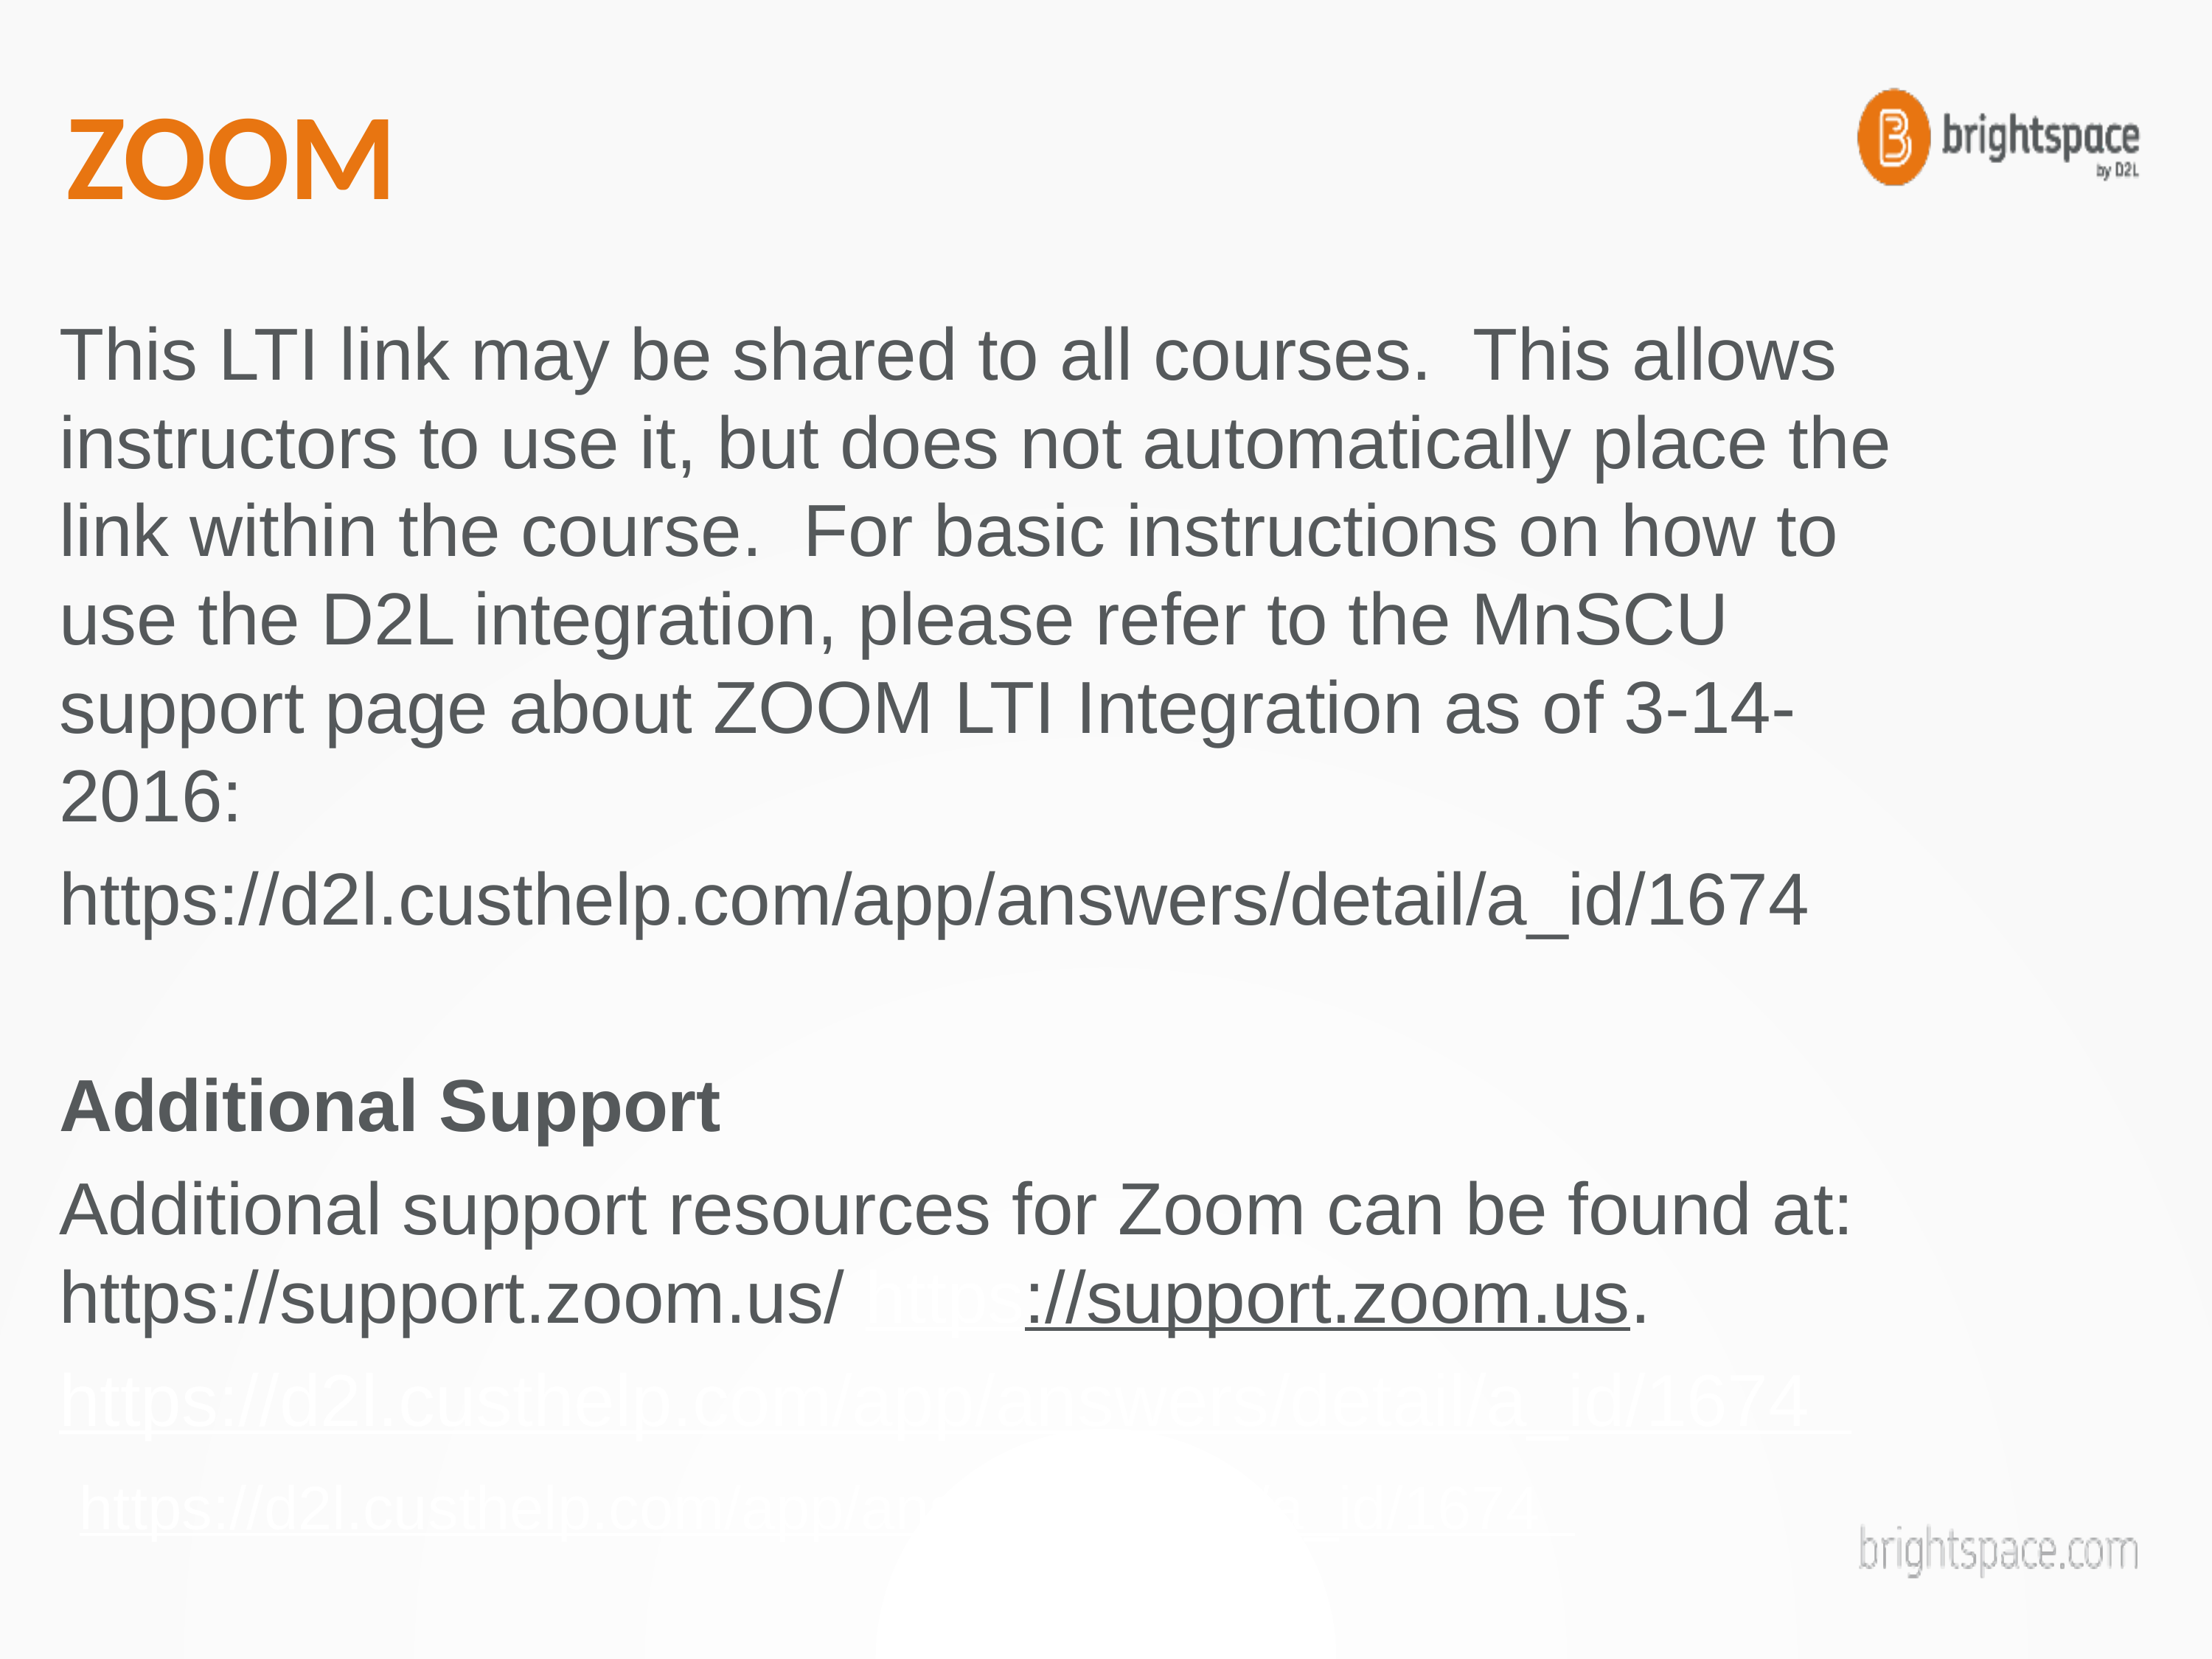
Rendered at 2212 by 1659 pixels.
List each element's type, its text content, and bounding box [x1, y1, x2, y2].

list This LTI link may be shared to all courses. This allows instructors to use it, but does not automatically place the link within the course. For basic instructions on how to use the D2L integration, please refer to the MnSCU support page about ZOOM LTI Integration as of 3-14-2016: https://d2l.custhelp.com/app/answers/detail/a_id/1674 Additional Support Additional support resources for Zoom can be found at: https://support.zoom.us/ https://support.zoom.us. https://d2l.custhelp.com/app/answers/detail/a_id/1674 https://d2l.custhelp.com/app/answers/detail/a_id/1674 [37, 294, 1964, 1276]
picture [1843, 0, 2212, 1659]
title ZOOM [66, 76, 1419, 294]
